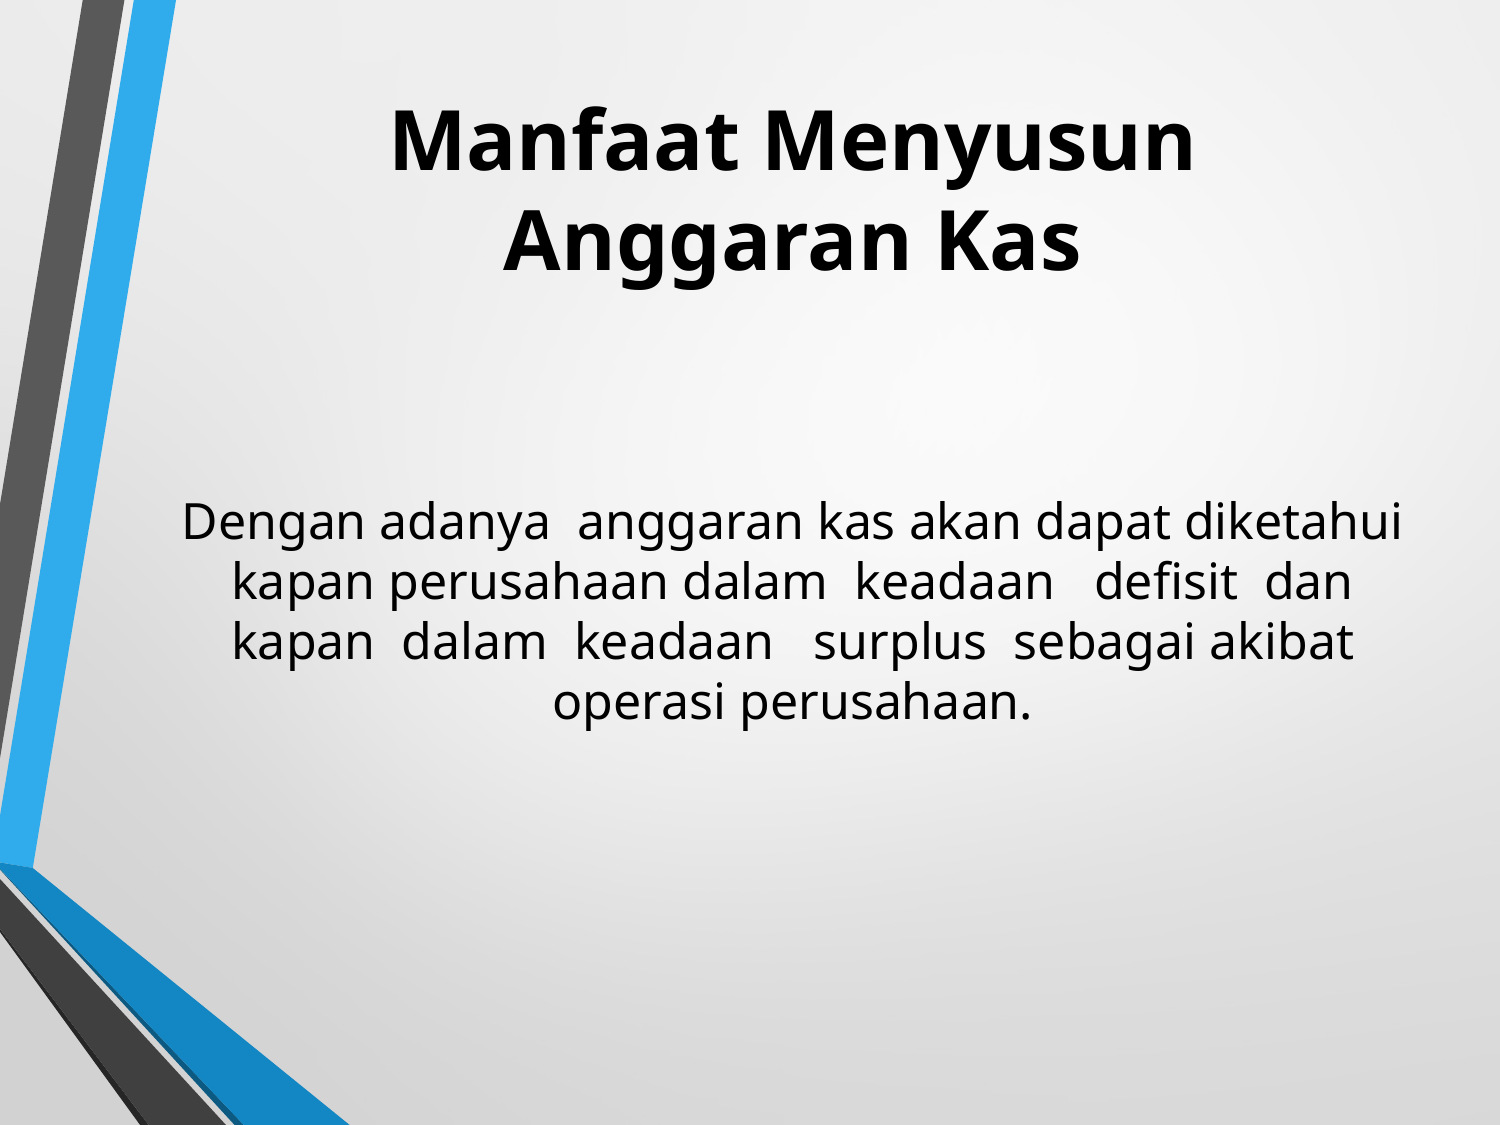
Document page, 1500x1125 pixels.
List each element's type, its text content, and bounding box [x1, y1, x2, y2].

list Dengan adanya anggaran kas akan dapat diketahui kapan perusahaan dalam keadaan defisit dan kapan dalam keadaan surplus sebagai akibat operasi perusahaan. [161, 399, 1425, 985]
title Manfaat Menyusun Anggaran Kas [161, 75, 1425, 399]
